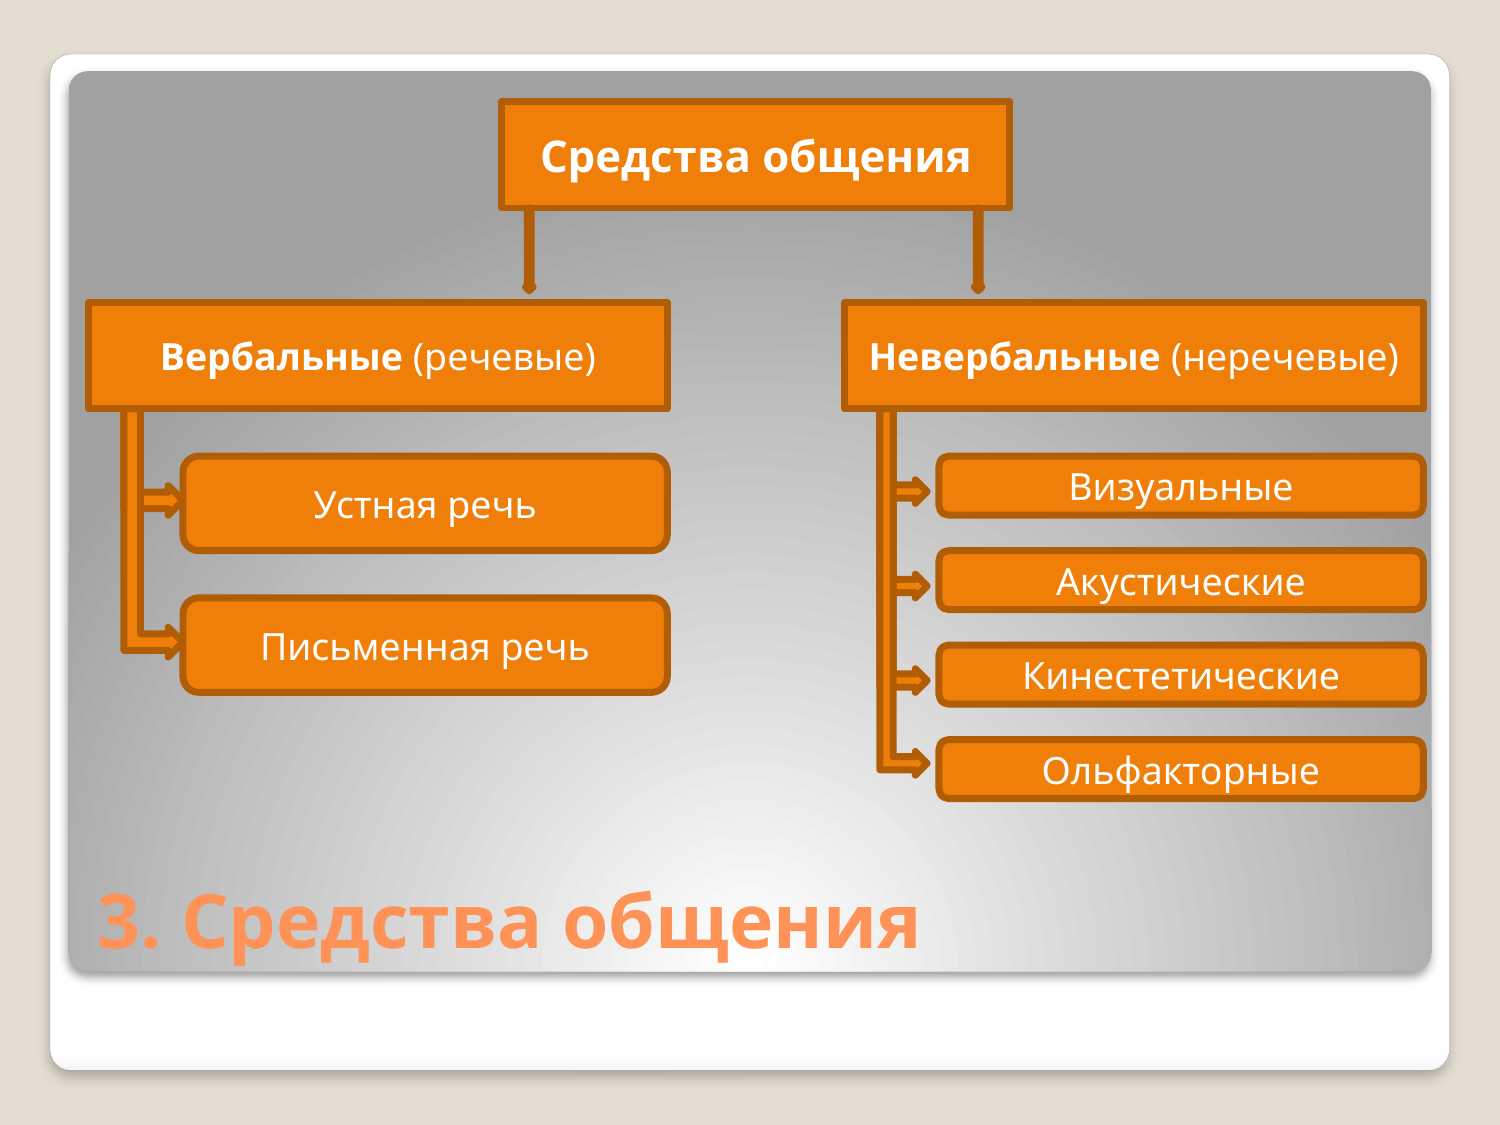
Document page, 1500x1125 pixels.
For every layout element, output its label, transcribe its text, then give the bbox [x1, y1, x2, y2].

text_box [970, 204, 986, 295]
text_box Средства общения [498, 98, 1013, 211]
title 3. Средства общения [82, 798, 1425, 972]
text_box Акустические [935, 547, 1427, 614]
text_box [120, 405, 187, 661]
text_box [897, 476, 931, 507]
text_box Ольфакторные [935, 736, 1427, 803]
text_box Визуальные [935, 452, 1427, 519]
text_box Кинестетические [935, 641, 1427, 708]
text_box [897, 570, 931, 602]
text_box Устная речь [179, 452, 671, 555]
text_box [897, 665, 931, 696]
text_box Письменная речь [179, 594, 671, 696]
text_box Невербальные (неречевые) [841, 299, 1427, 412]
text_box [522, 204, 537, 295]
text_box Вербальные (речевые) [85, 299, 671, 412]
text_box [876, 405, 931, 779]
text_box [144, 482, 187, 519]
